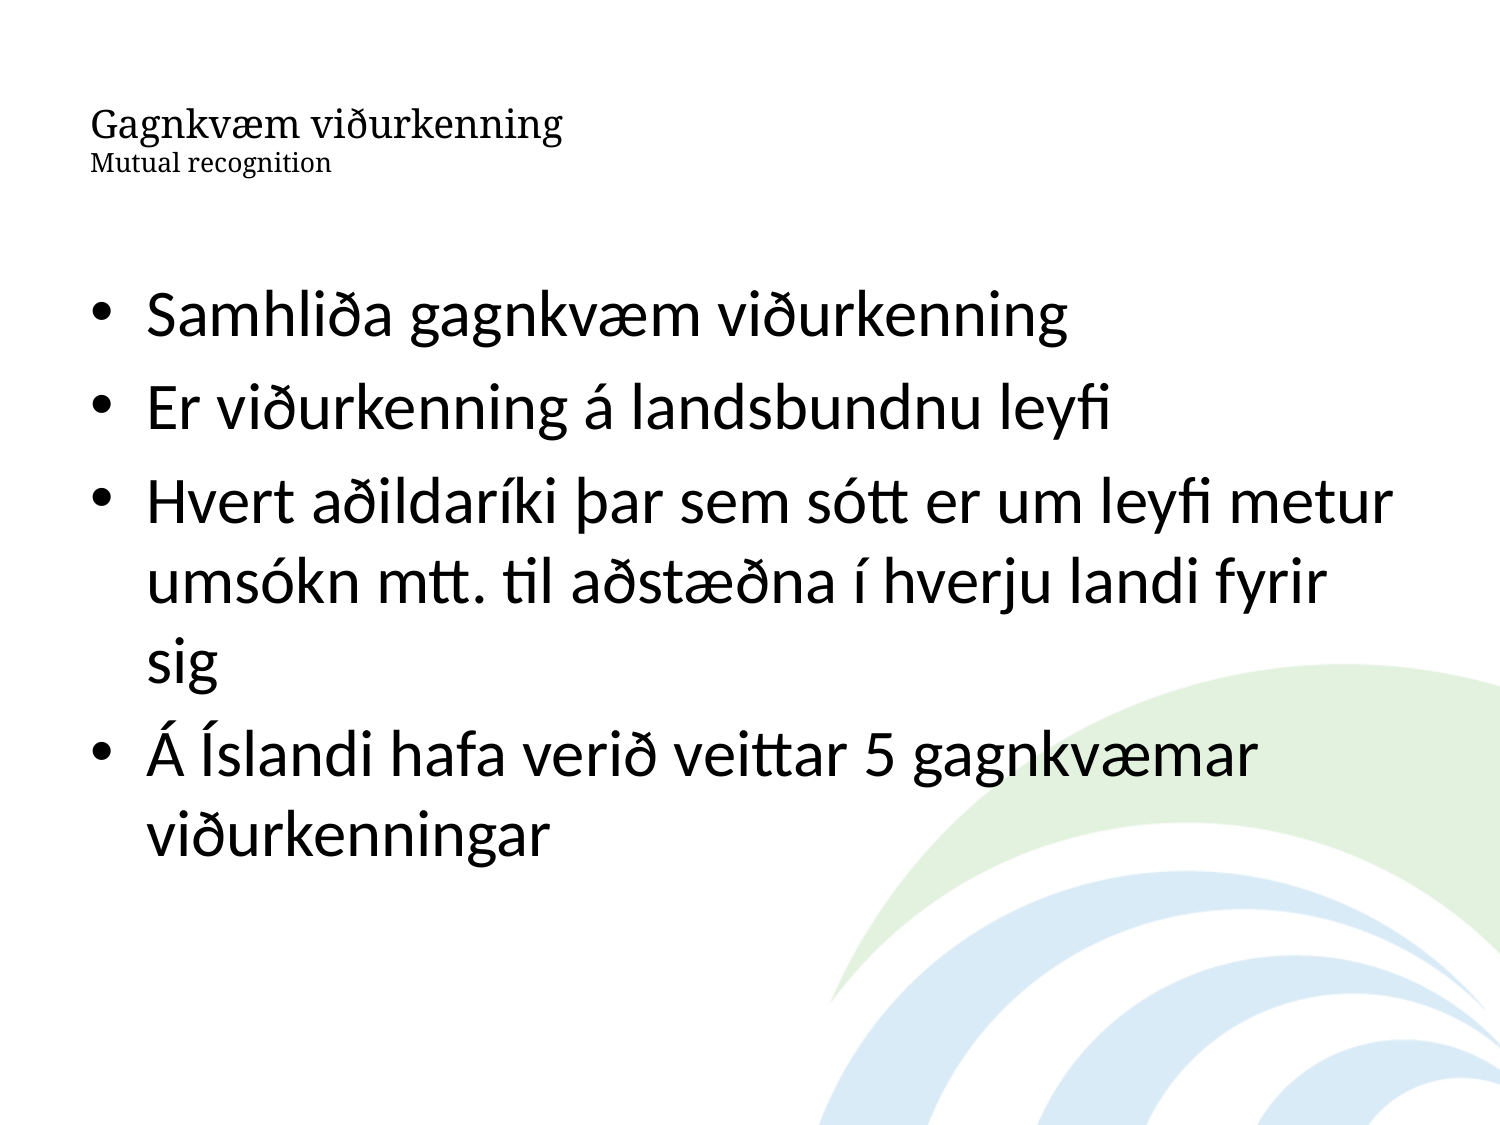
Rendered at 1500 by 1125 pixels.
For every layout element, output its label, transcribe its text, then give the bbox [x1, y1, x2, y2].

list Samhliða gagnkvæm viðurkenning Er viðurkenning á landsbundnu leyfi Hvert aðildaríki þar sem sótt er um leyfi metur umsókn mtt. til aðstæðna í hverju landi fyrir sig Á Íslandi hafa verið veittar 5 gagnkvæmar viðurkenningar [75, 262, 1425, 1005]
title Gagnkvæm viðurkenning Mutual recognition [75, 45, 1425, 233]
picture [0, 0, 1500, 1125]
